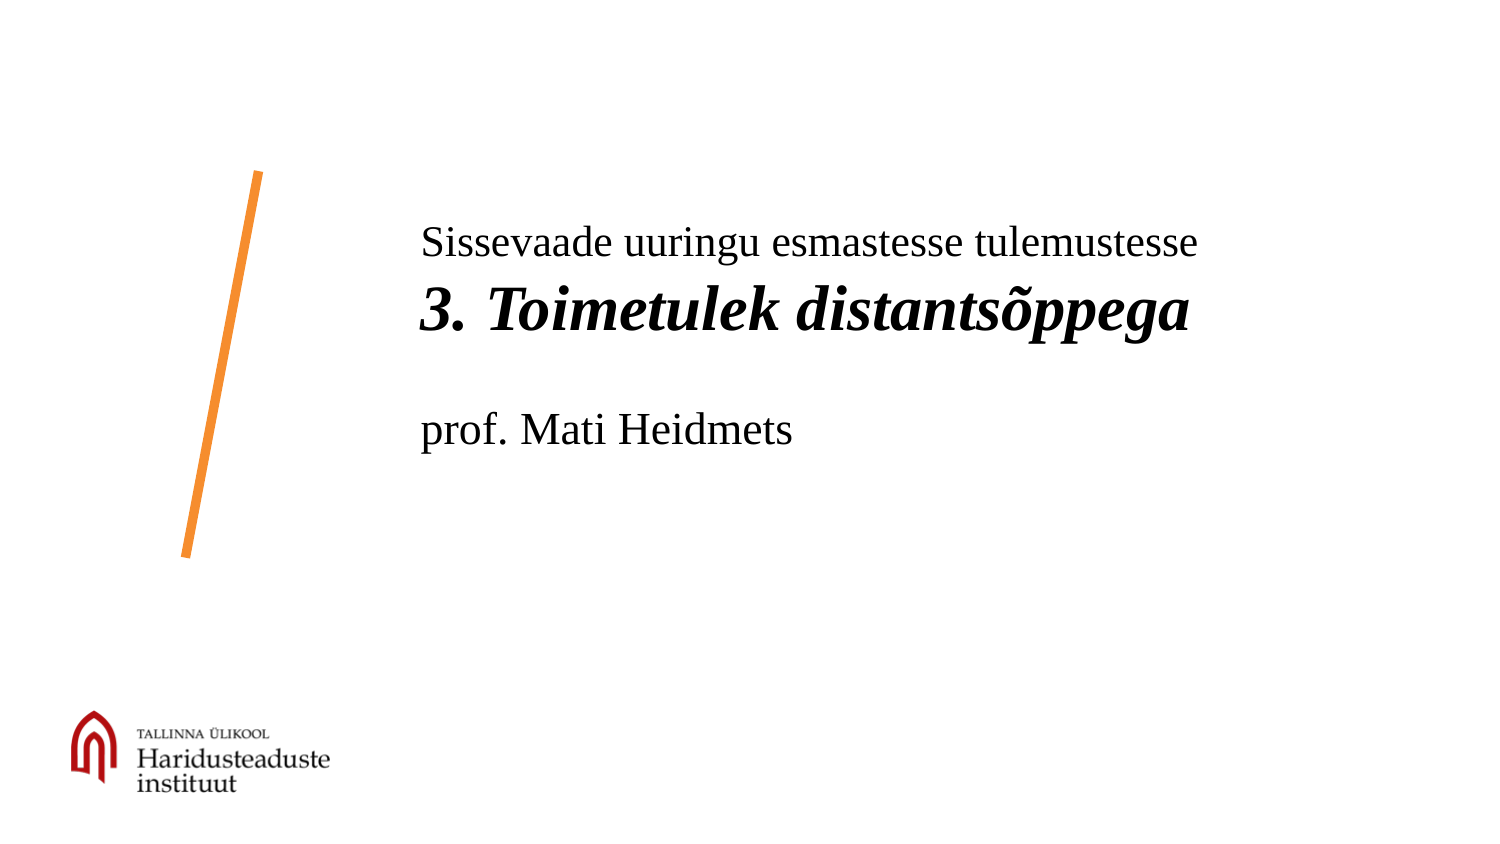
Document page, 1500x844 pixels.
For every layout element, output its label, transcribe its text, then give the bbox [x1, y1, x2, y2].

list prof. Mati Heidmets [405, 391, 1379, 605]
title Sissevaade uuringu esmastesse tulemustesse 3. Toimetulek distantsõppega [405, 205, 1379, 369]
picture [71, 710, 338, 800]
